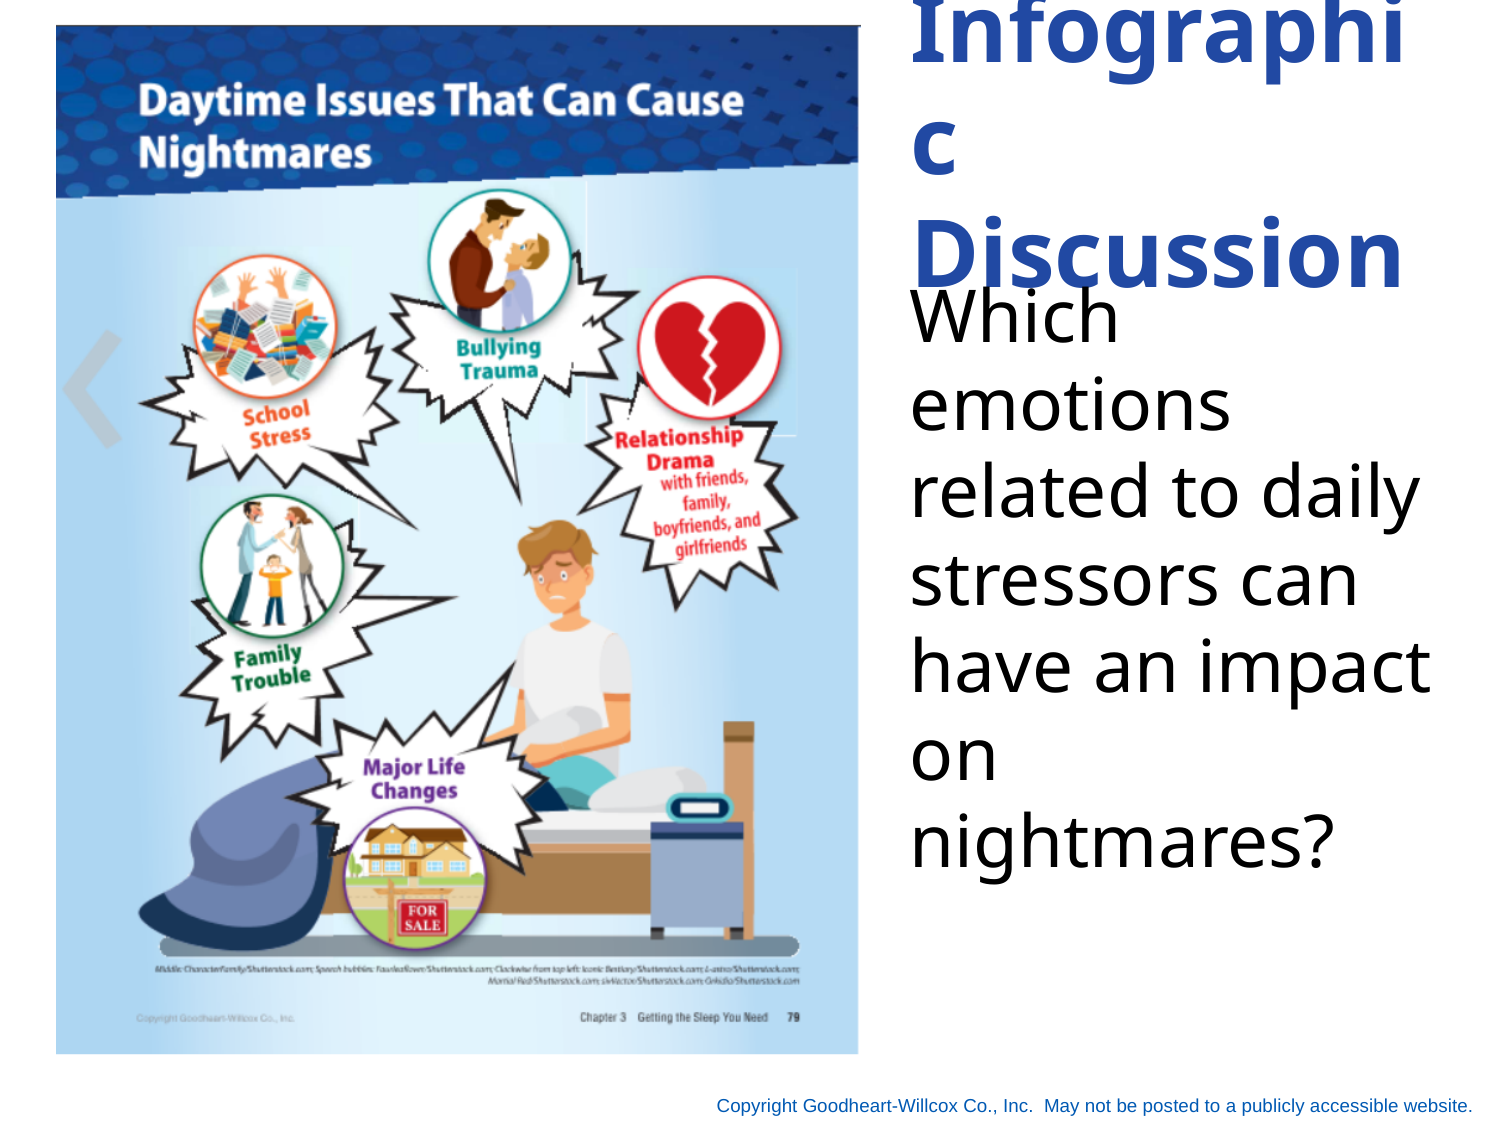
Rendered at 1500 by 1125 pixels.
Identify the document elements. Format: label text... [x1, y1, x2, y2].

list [56, 24, 861, 1059]
list Which emotions related to daily stressors can have an impact on nightmares? [895, 262, 1450, 1075]
title Infographic Discussion [894, 24, 1451, 251]
